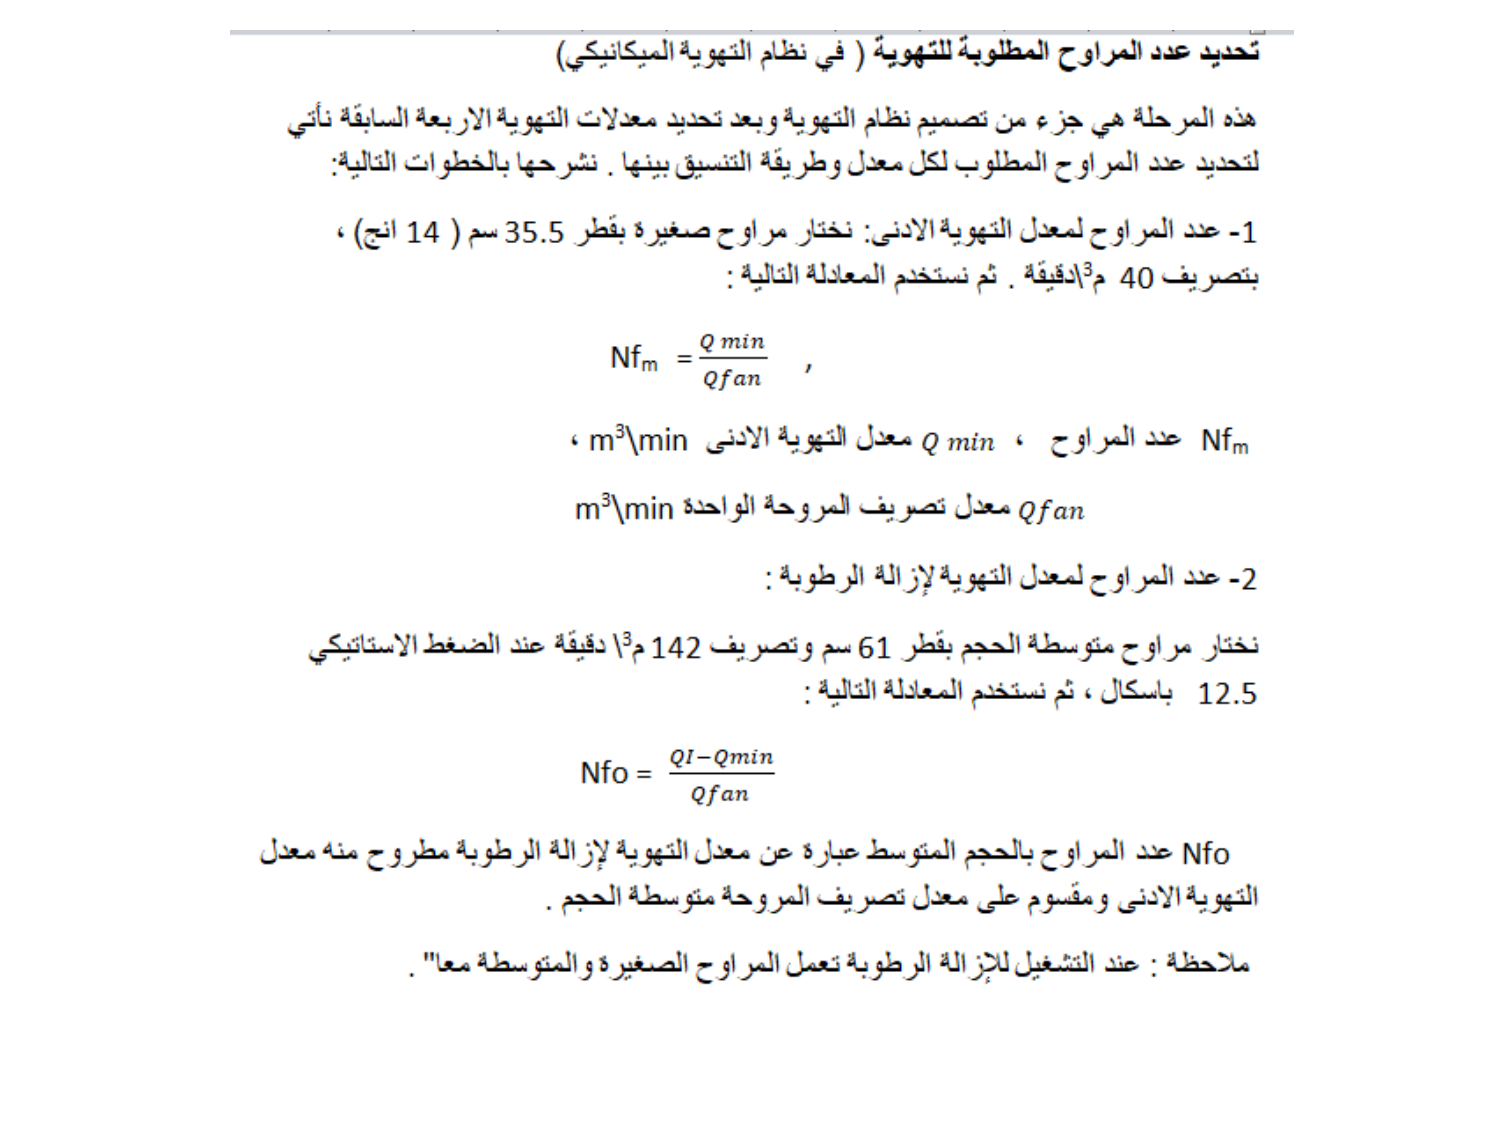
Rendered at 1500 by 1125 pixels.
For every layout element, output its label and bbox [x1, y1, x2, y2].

picture [229, 30, 1294, 993]
